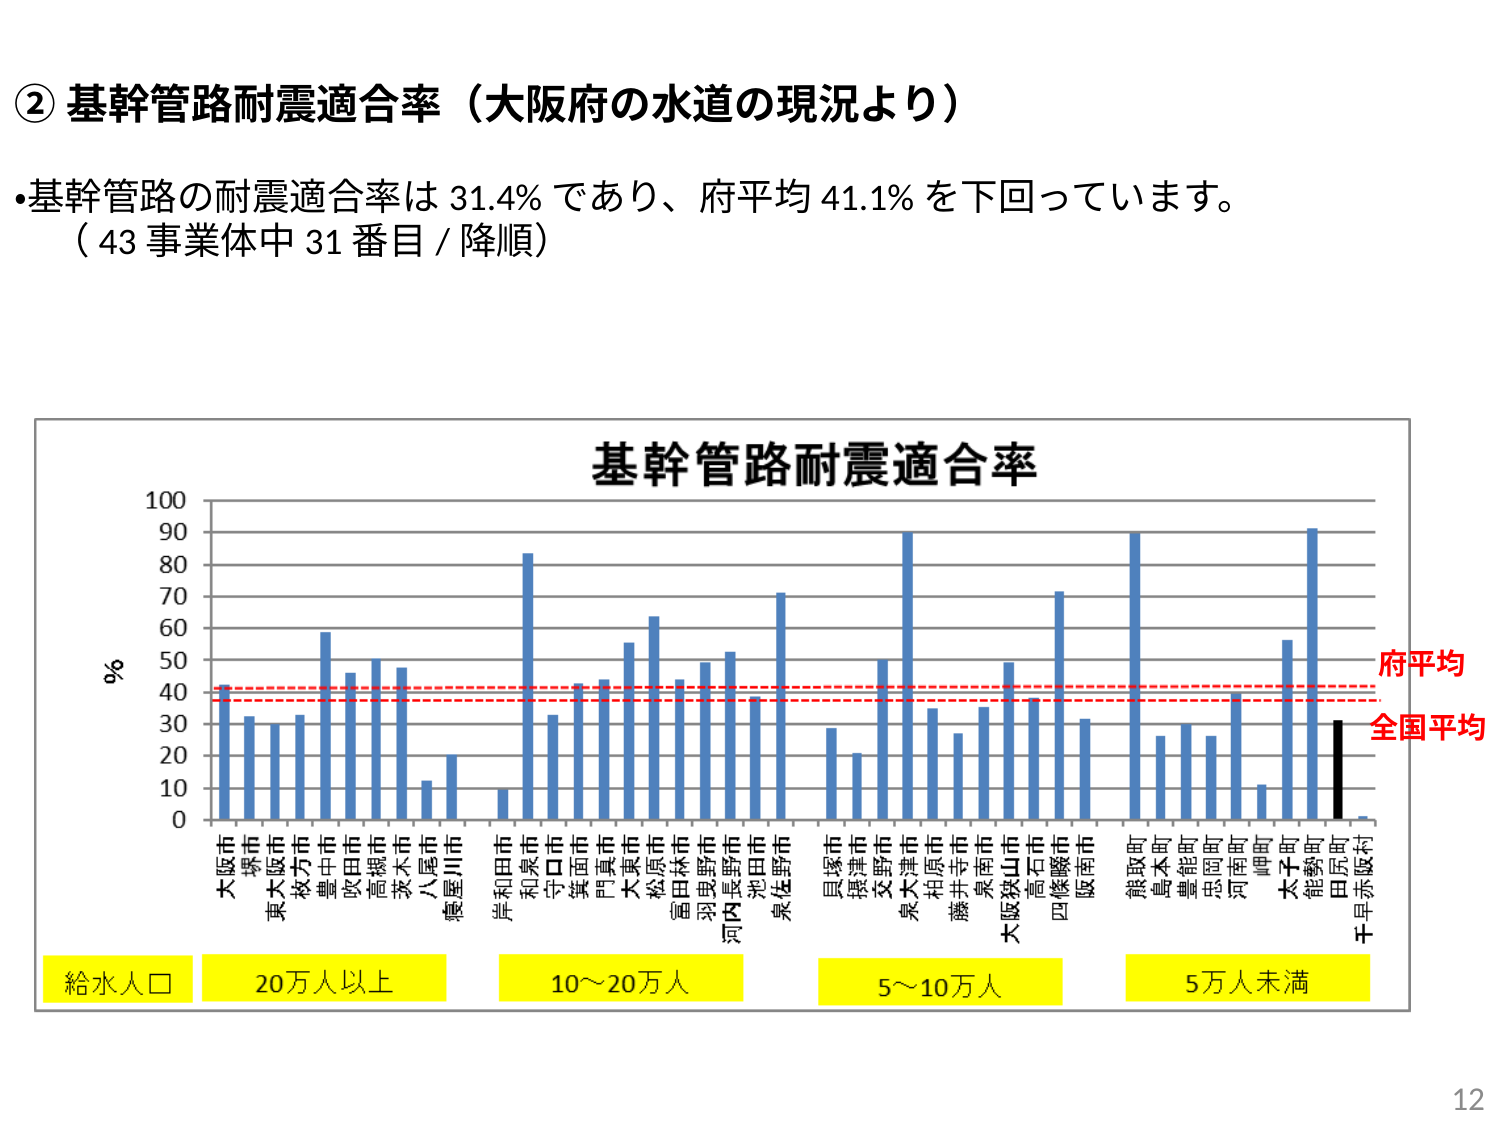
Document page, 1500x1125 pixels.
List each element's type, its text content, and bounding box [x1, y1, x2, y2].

slide_number 12 [1162, 1067, 1500, 1125]
text_box 府平均 [1411, 637, 1500, 688]
text_box ②基幹管路耐震適合率（大阪府の水道の現況より） ・基幹管路の耐震適合率は31.4%であり、府平均41.1%を下回っています。 （43事業体中31番目/降順） [0, 70, 1500, 270]
picture [34, 418, 1411, 1020]
text_box 全国平均 [1411, 701, 1500, 752]
